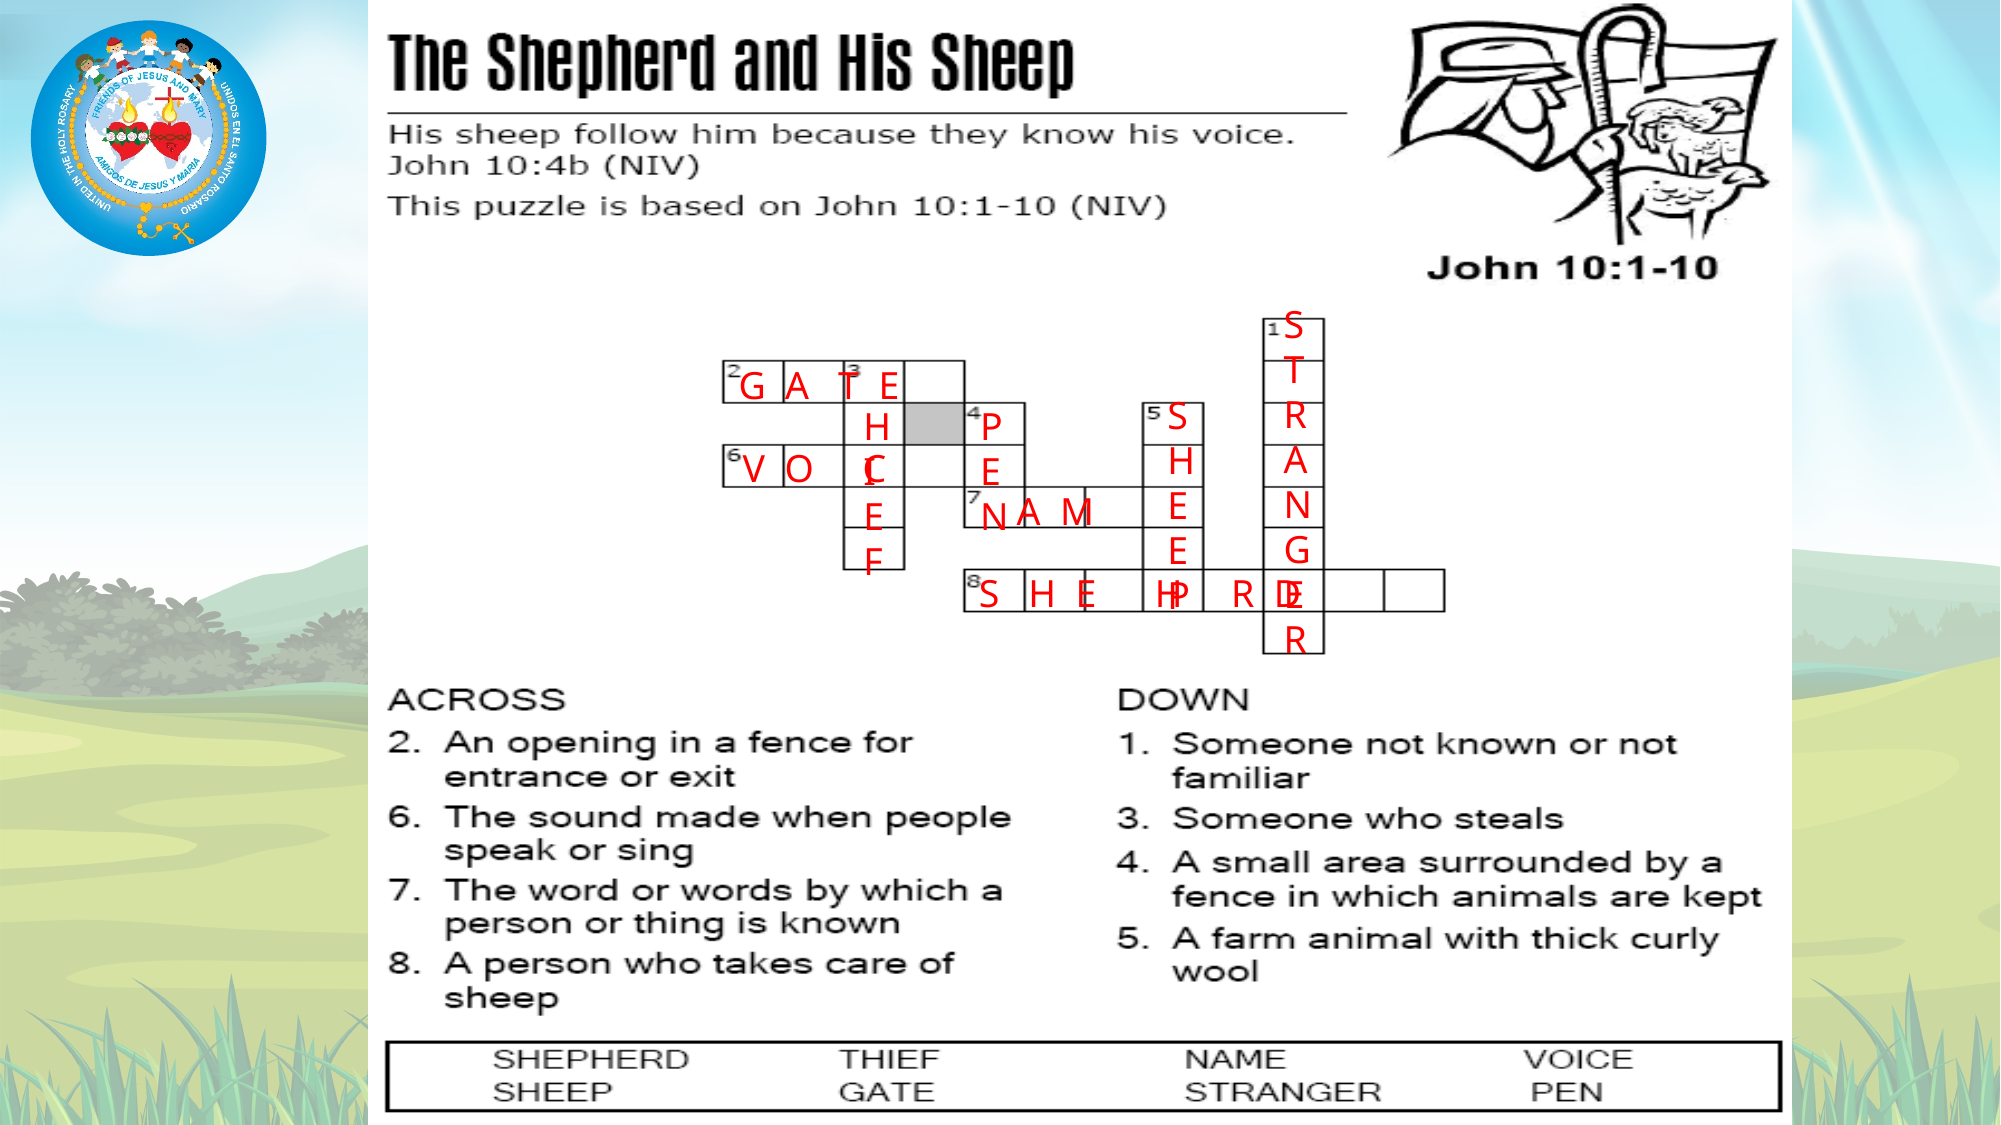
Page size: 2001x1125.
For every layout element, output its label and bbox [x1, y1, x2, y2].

picture [55, 30, 242, 244]
picture [368, 0, 1792, 1125]
